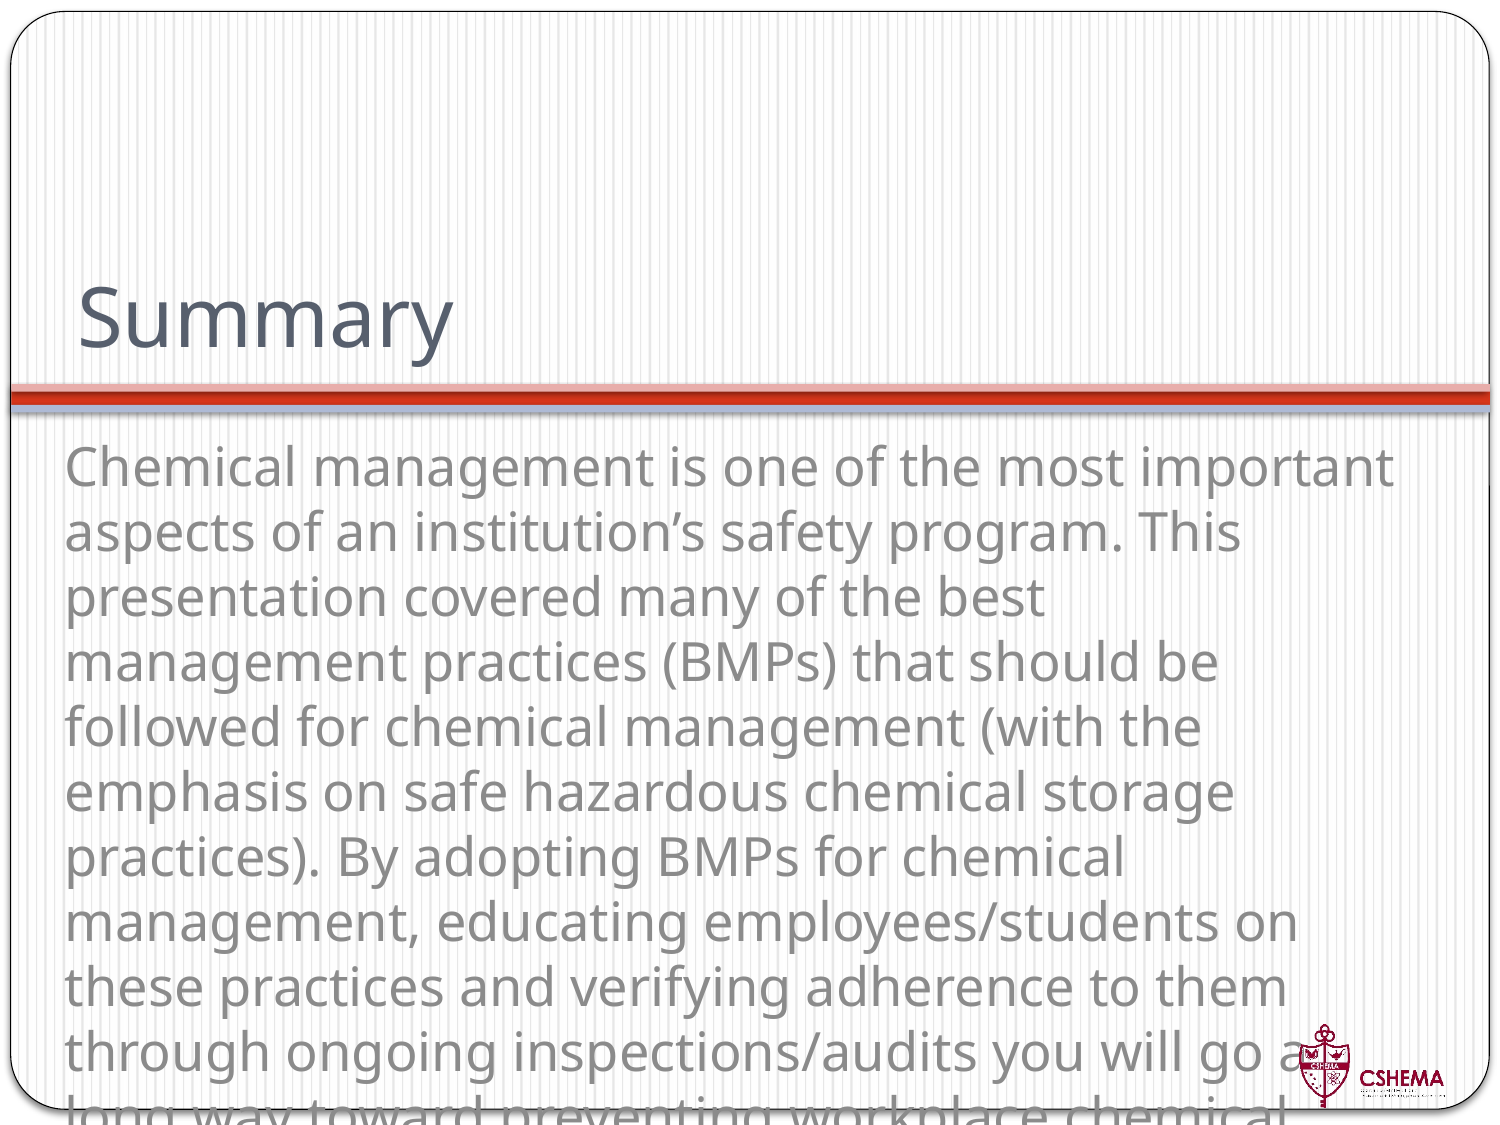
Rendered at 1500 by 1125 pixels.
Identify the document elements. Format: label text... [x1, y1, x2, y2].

list Chemical management is one of the most important aspects of an institution’s safety program. This presentation covered many of the best management practices (BMPs) that should be followed for chemical management (with the emphasis on safe hazardous chemical storage practices). By adopting BMPs for chemical management, educating employees/students on these practices and verifying adherence to them through ongoing inspections/audits you will go a long way toward preventing workplace chemical incidents from occurring. [50, 425, 1413, 1025]
picture [1299, 1024, 1446, 1108]
title Summary [62, 156, 1394, 380]
